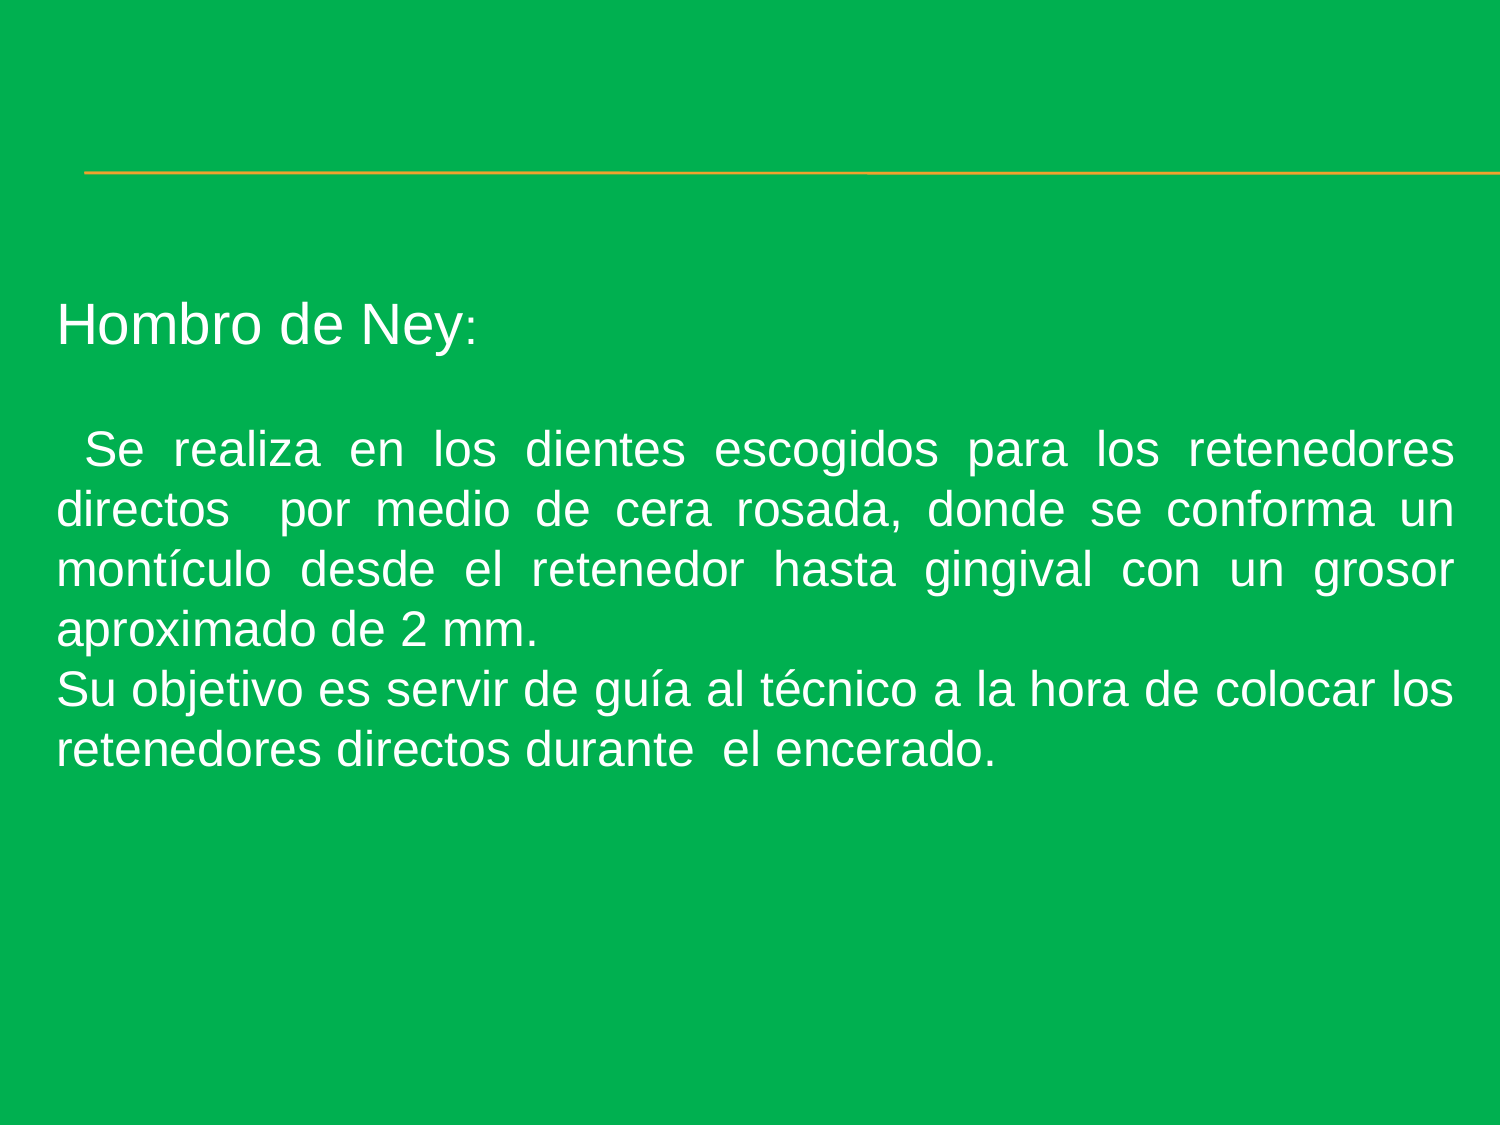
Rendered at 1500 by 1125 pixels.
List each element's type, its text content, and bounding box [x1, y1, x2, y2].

text_box Hombro de Ney: Se realiza en los dientes escogidos para los retenedores directos por medio de cera rosada, donde se conforma un montículo desde el retenedor hasta gingival con un grosor aproximado de 2 mm. Su objetivo es servir de guía al técnico a la hora de colocar los retenedores directos durante el encerado. [41, 278, 1471, 784]
